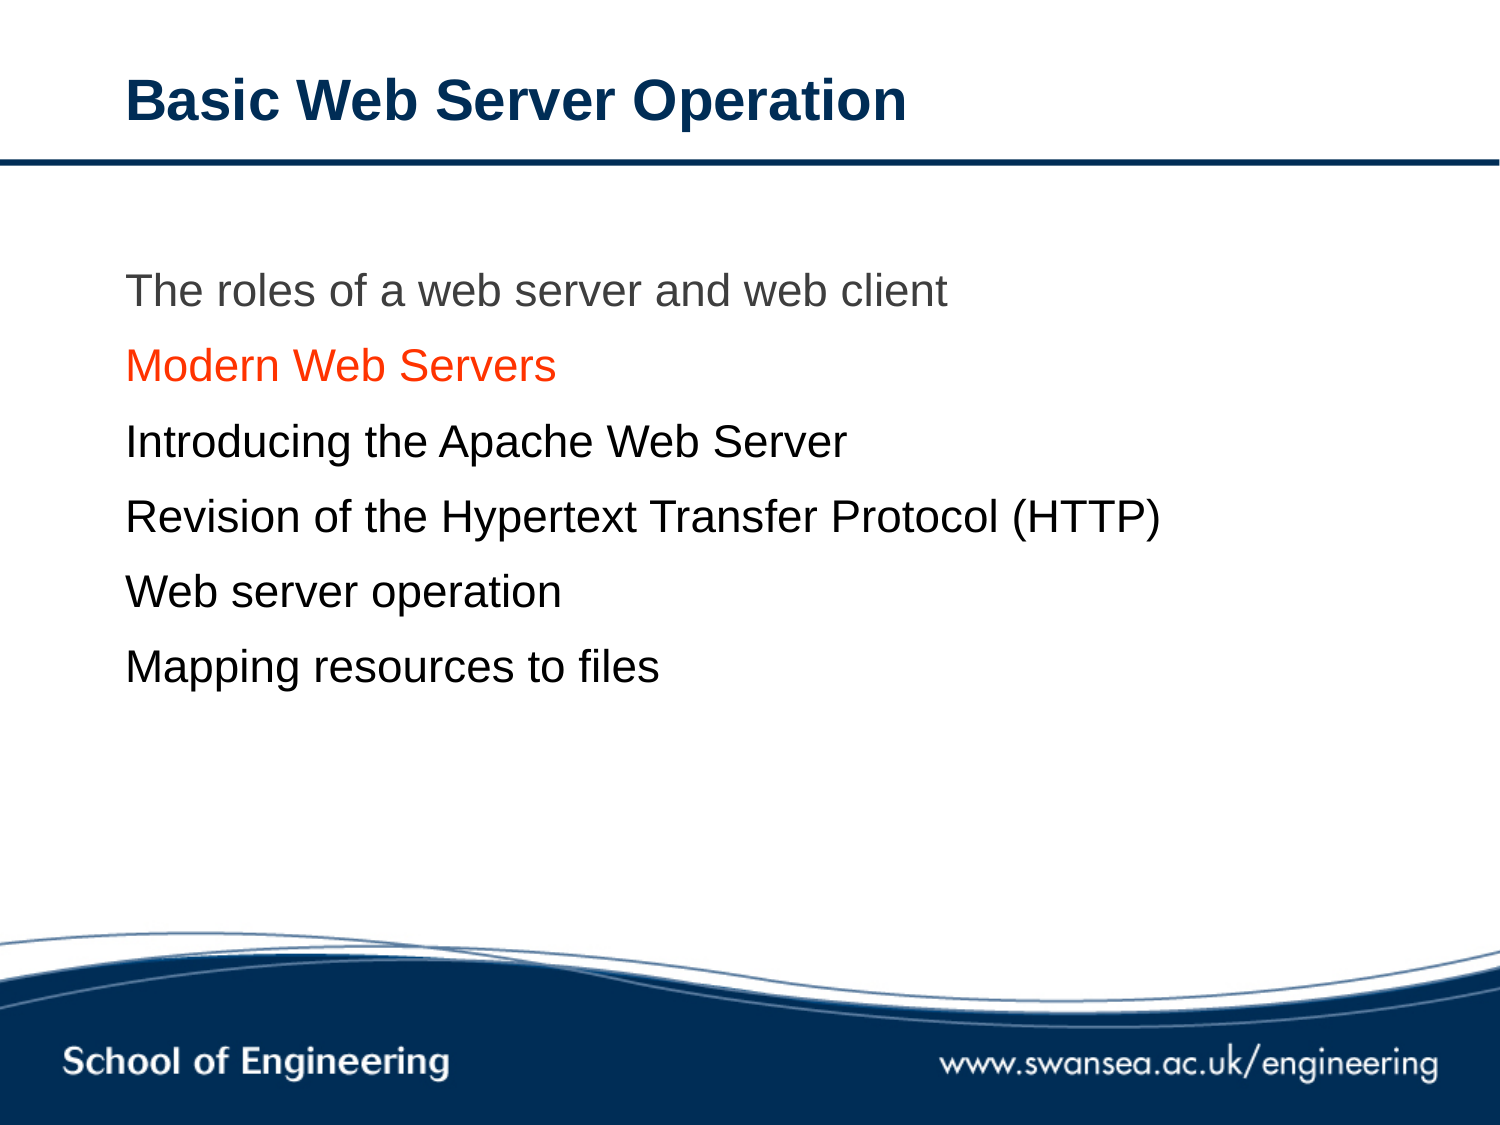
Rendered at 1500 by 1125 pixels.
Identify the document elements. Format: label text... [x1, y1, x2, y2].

picture [0, 885, 1500, 1125]
list The roles of a web server and web client Modern Web Servers Introducing the Apache Web Server Revision of the Hypertext Transfer Protocol (HTTP) Web server operation Mapping resources to files [125, 249, 1400, 838]
title Basic Web Server Operation [125, 62, 1400, 150]
